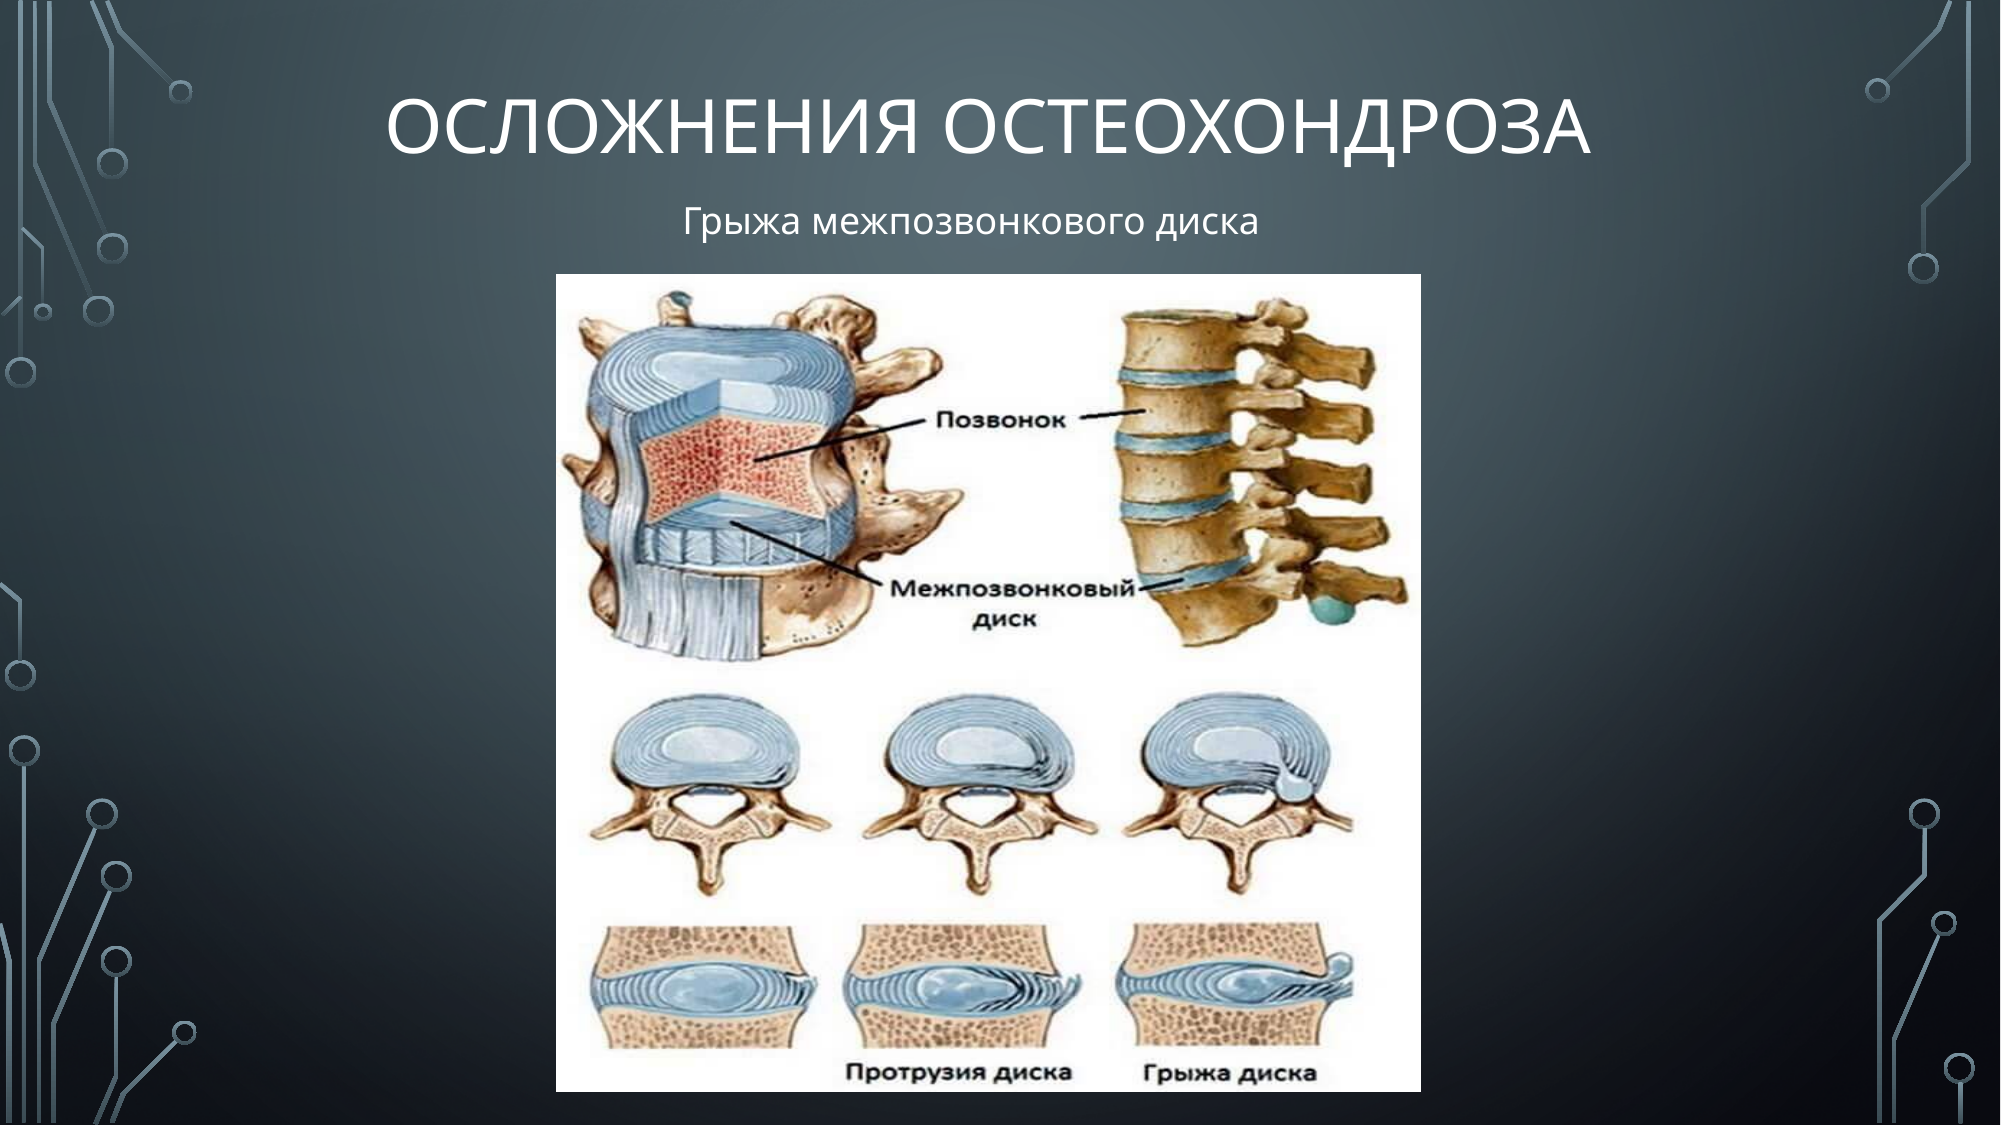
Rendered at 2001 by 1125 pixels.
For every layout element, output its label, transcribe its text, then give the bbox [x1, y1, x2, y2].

text_box Грыжа межпозвонкового диска [471, 189, 1472, 250]
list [555, 274, 1421, 1093]
text_box Осложнения остеохондроза [175, 7, 1801, 251]
